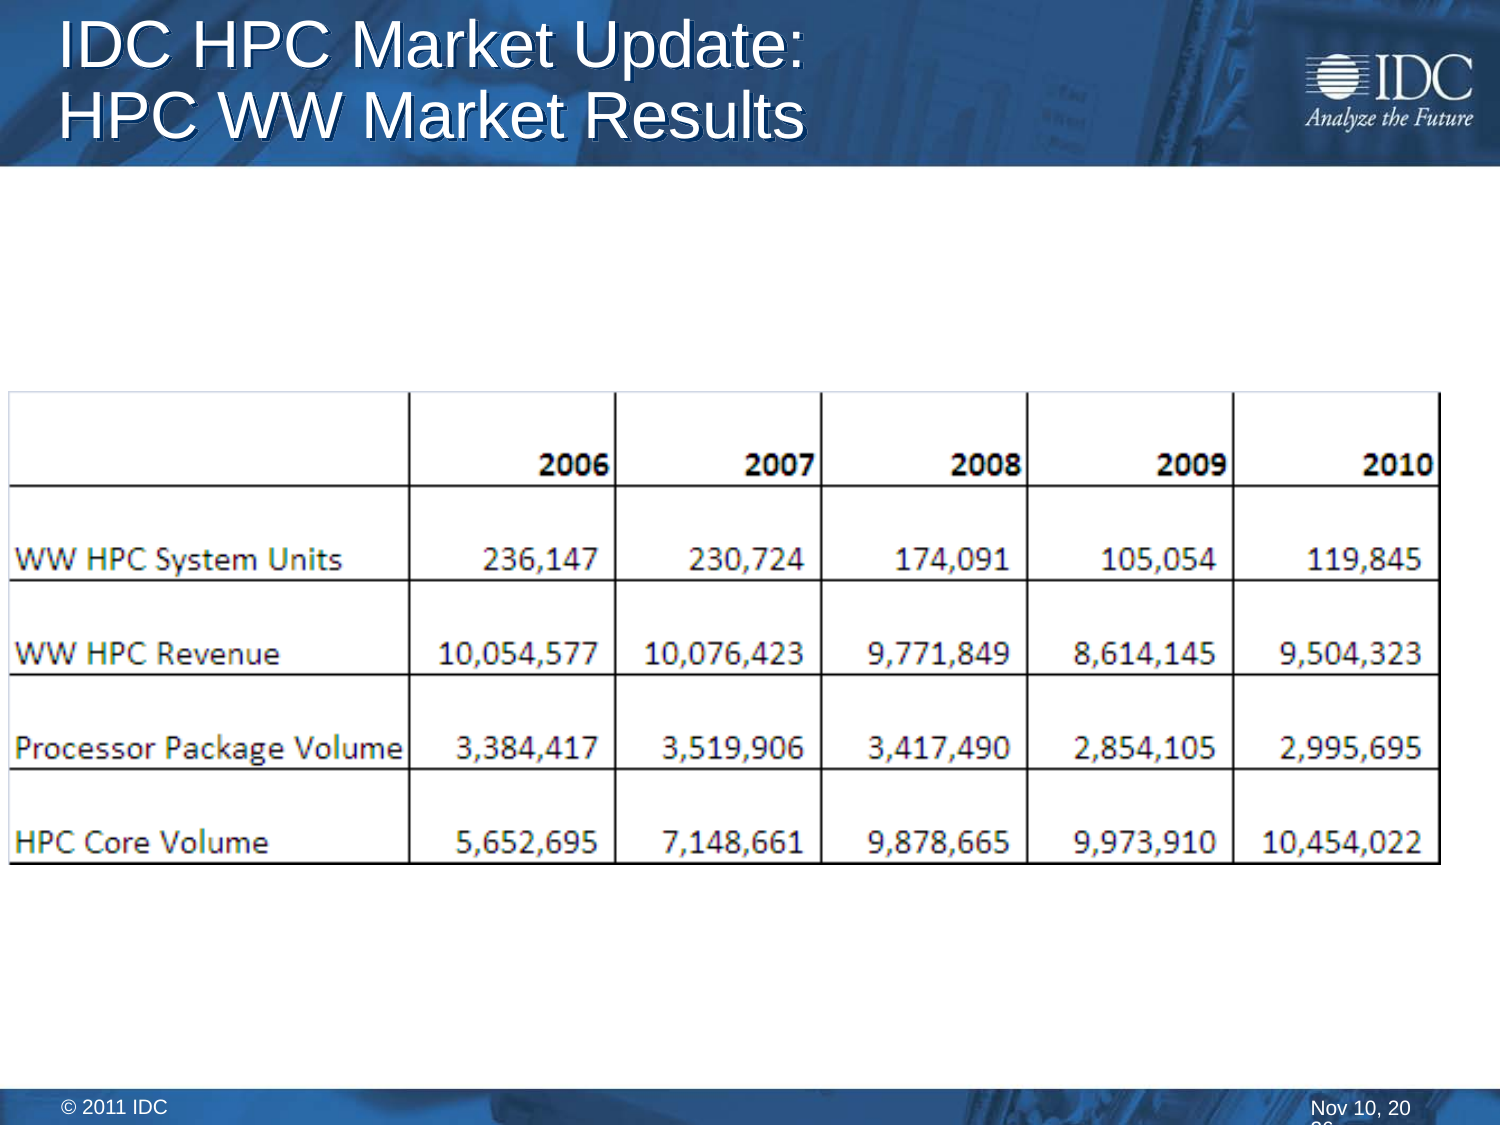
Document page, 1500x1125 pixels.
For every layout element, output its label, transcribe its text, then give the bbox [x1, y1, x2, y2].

title IDC HPC Market Update: HPC WW Market Results [42, 0, 1238, 164]
picture [0, 0, 1500, 1125]
